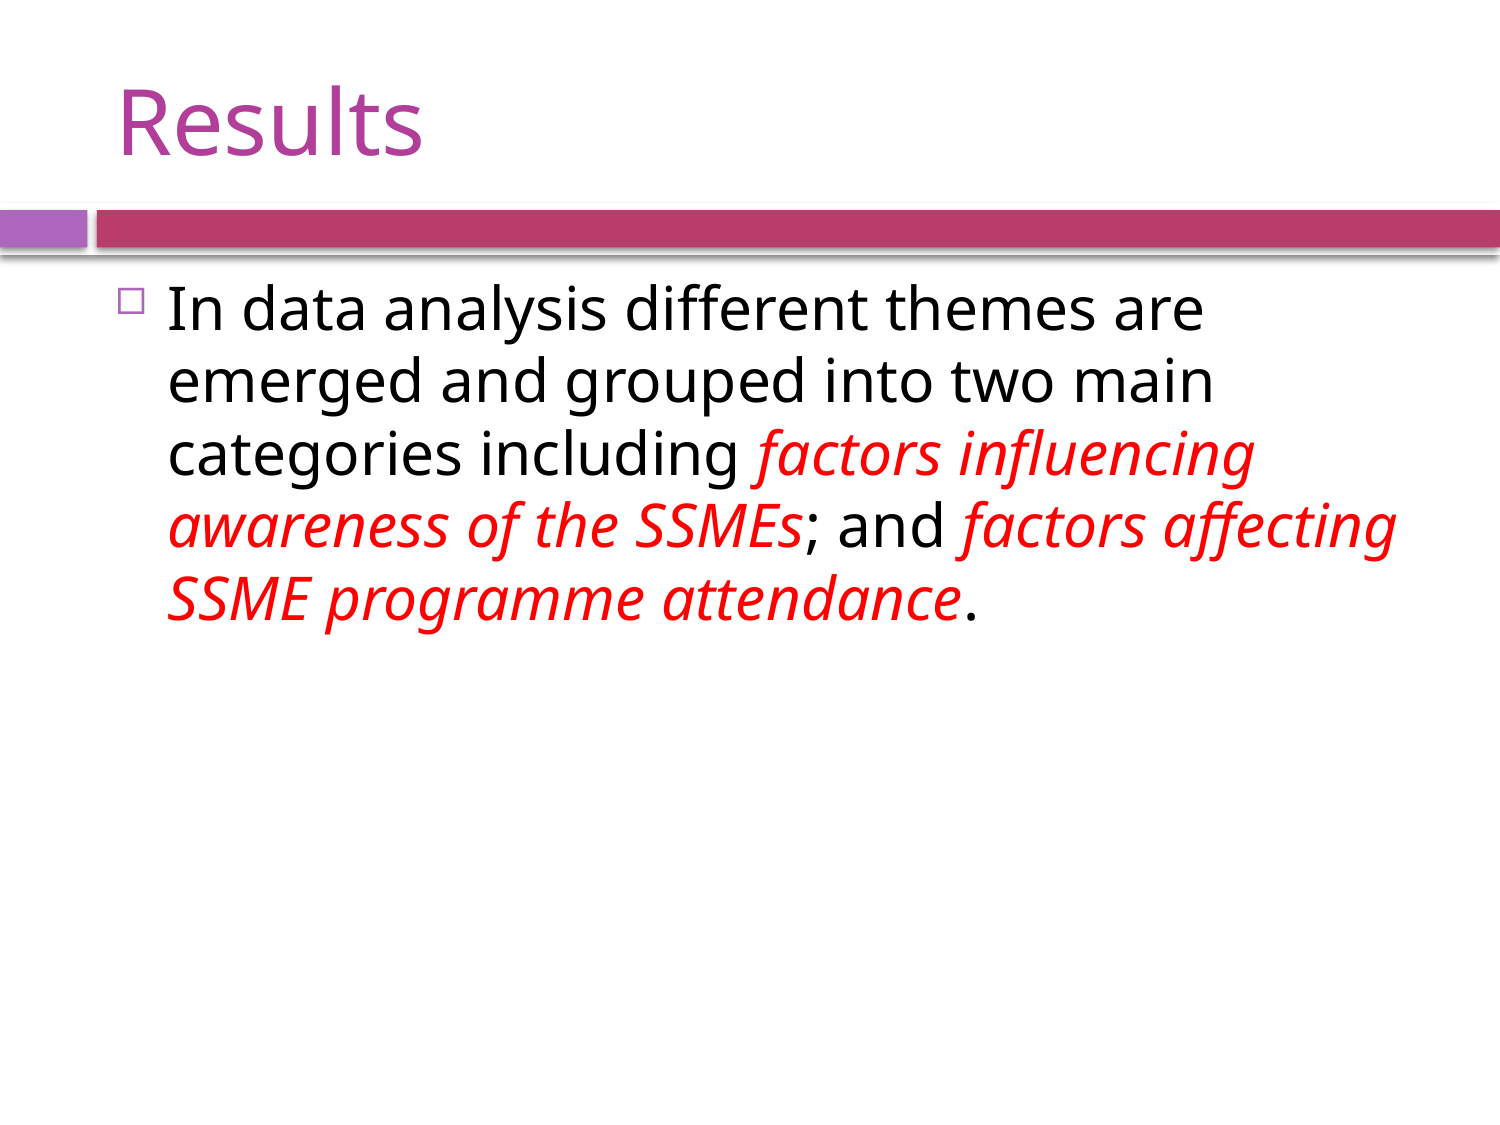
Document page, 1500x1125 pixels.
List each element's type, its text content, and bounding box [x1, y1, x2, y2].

title Results [100, 37, 1438, 200]
list In data analysis different themes are emerged and grouped into two main categories including factors influencing awareness of the SSMEs; and factors affecting SSME programme attendance. [100, 262, 1438, 1000]
